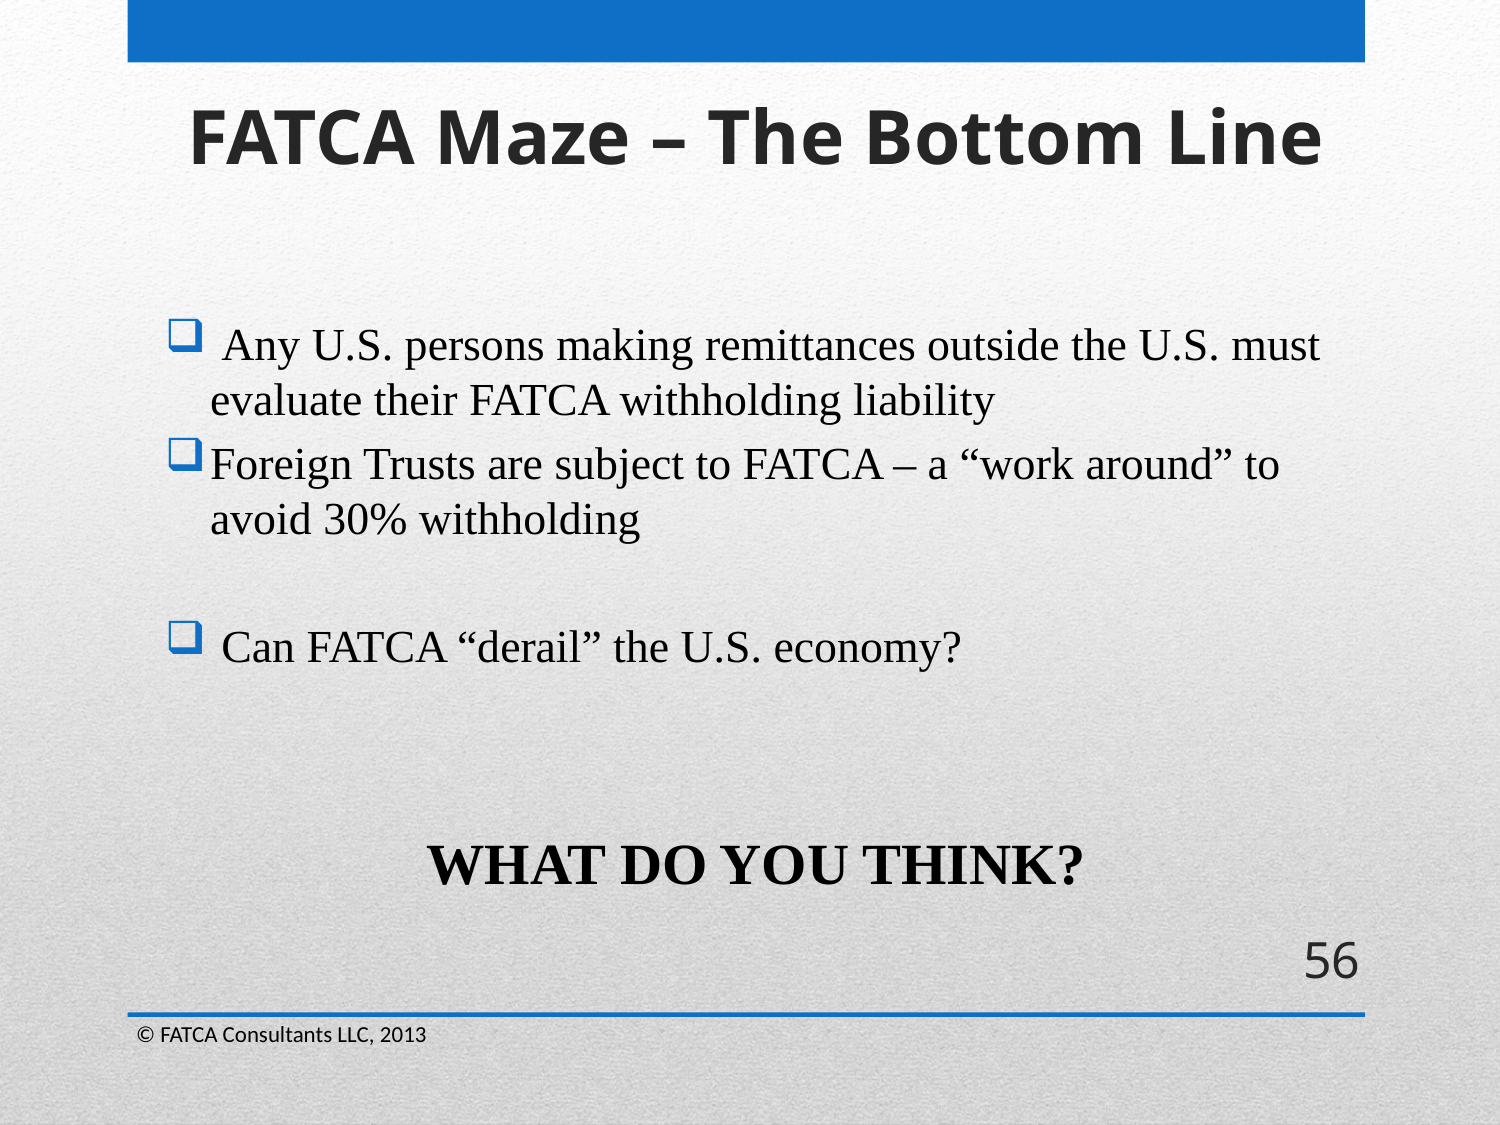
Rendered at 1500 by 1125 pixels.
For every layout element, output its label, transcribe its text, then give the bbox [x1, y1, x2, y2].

text_box WHAT DO YOU THINK? [374, 818, 1138, 949]
text_box Any U.S. persons making remittances outside the U.S. must evaluate their FATCA withholding liability Foreign Trusts are subject to FATCA – a “work around” to avoid 30% withholding Can FATCA “derail” the U.S. economy? [150, 237, 1375, 813]
slide_number 56 [1250, 933, 1375, 993]
title FATCA Maze – The Bottom Line [75, 75, 1438, 188]
text_box © FATCA Consultants LLC, 2013 [121, 1012, 488, 1055]
